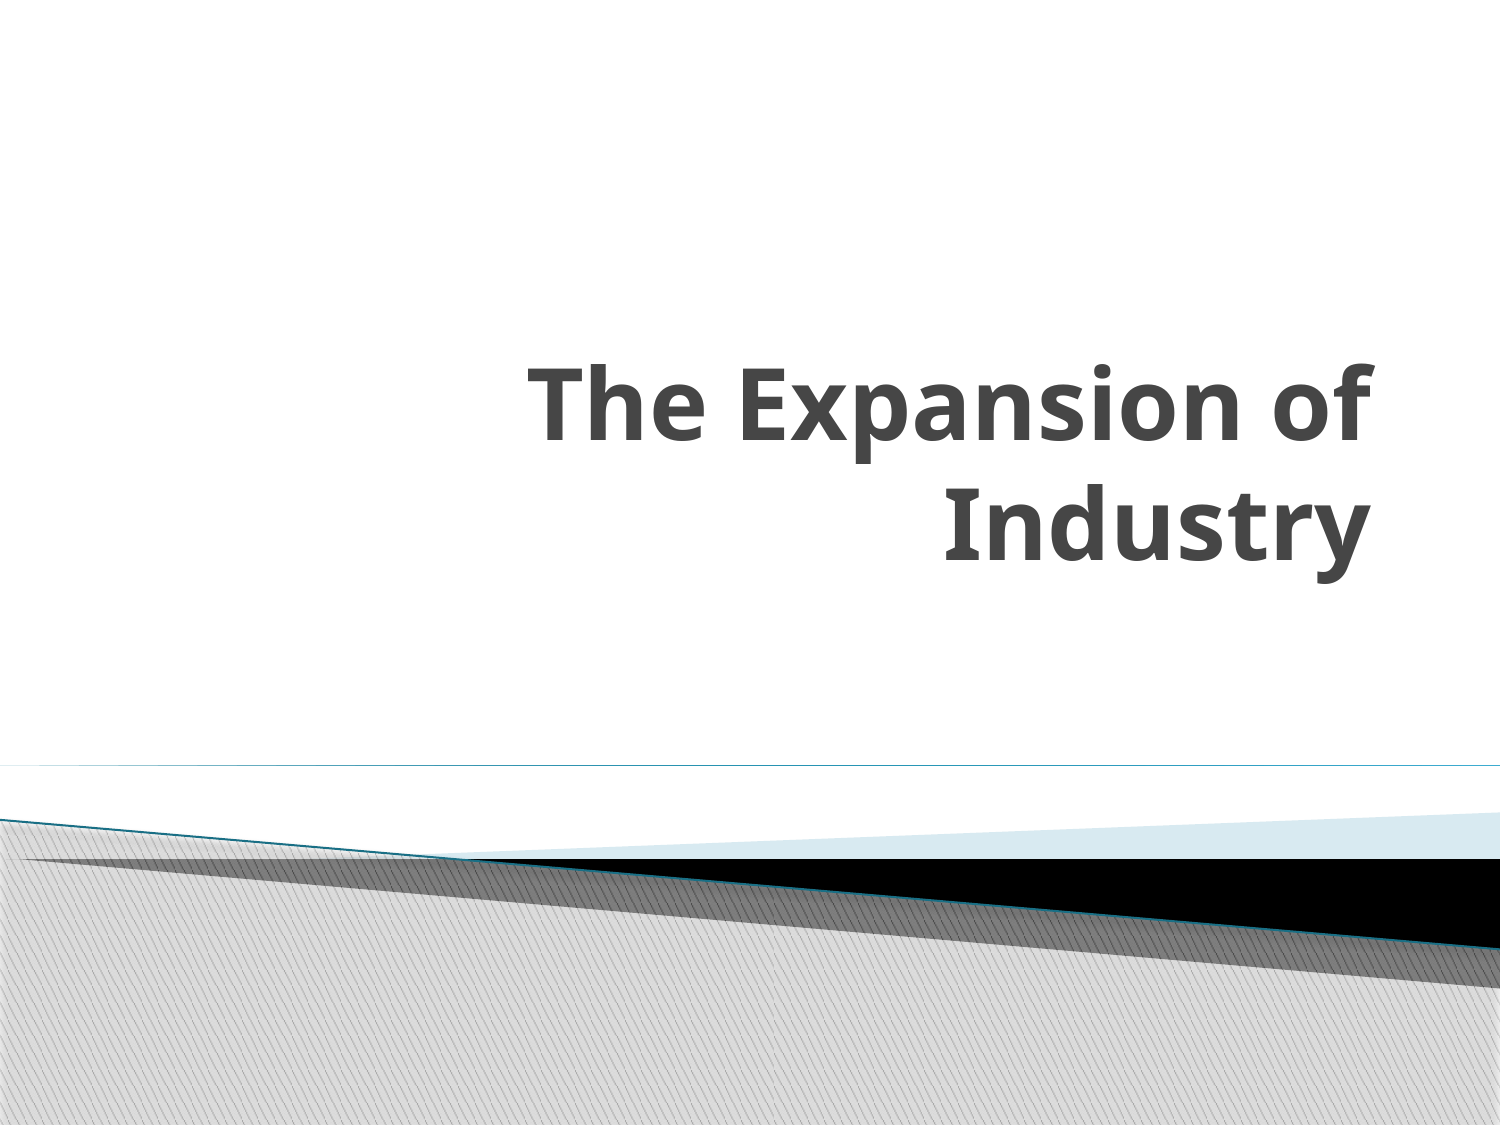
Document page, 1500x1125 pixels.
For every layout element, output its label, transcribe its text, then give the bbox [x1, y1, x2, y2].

title The Expansion of Industry [112, 287, 1388, 588]
picture [5, 859, 1500, 989]
